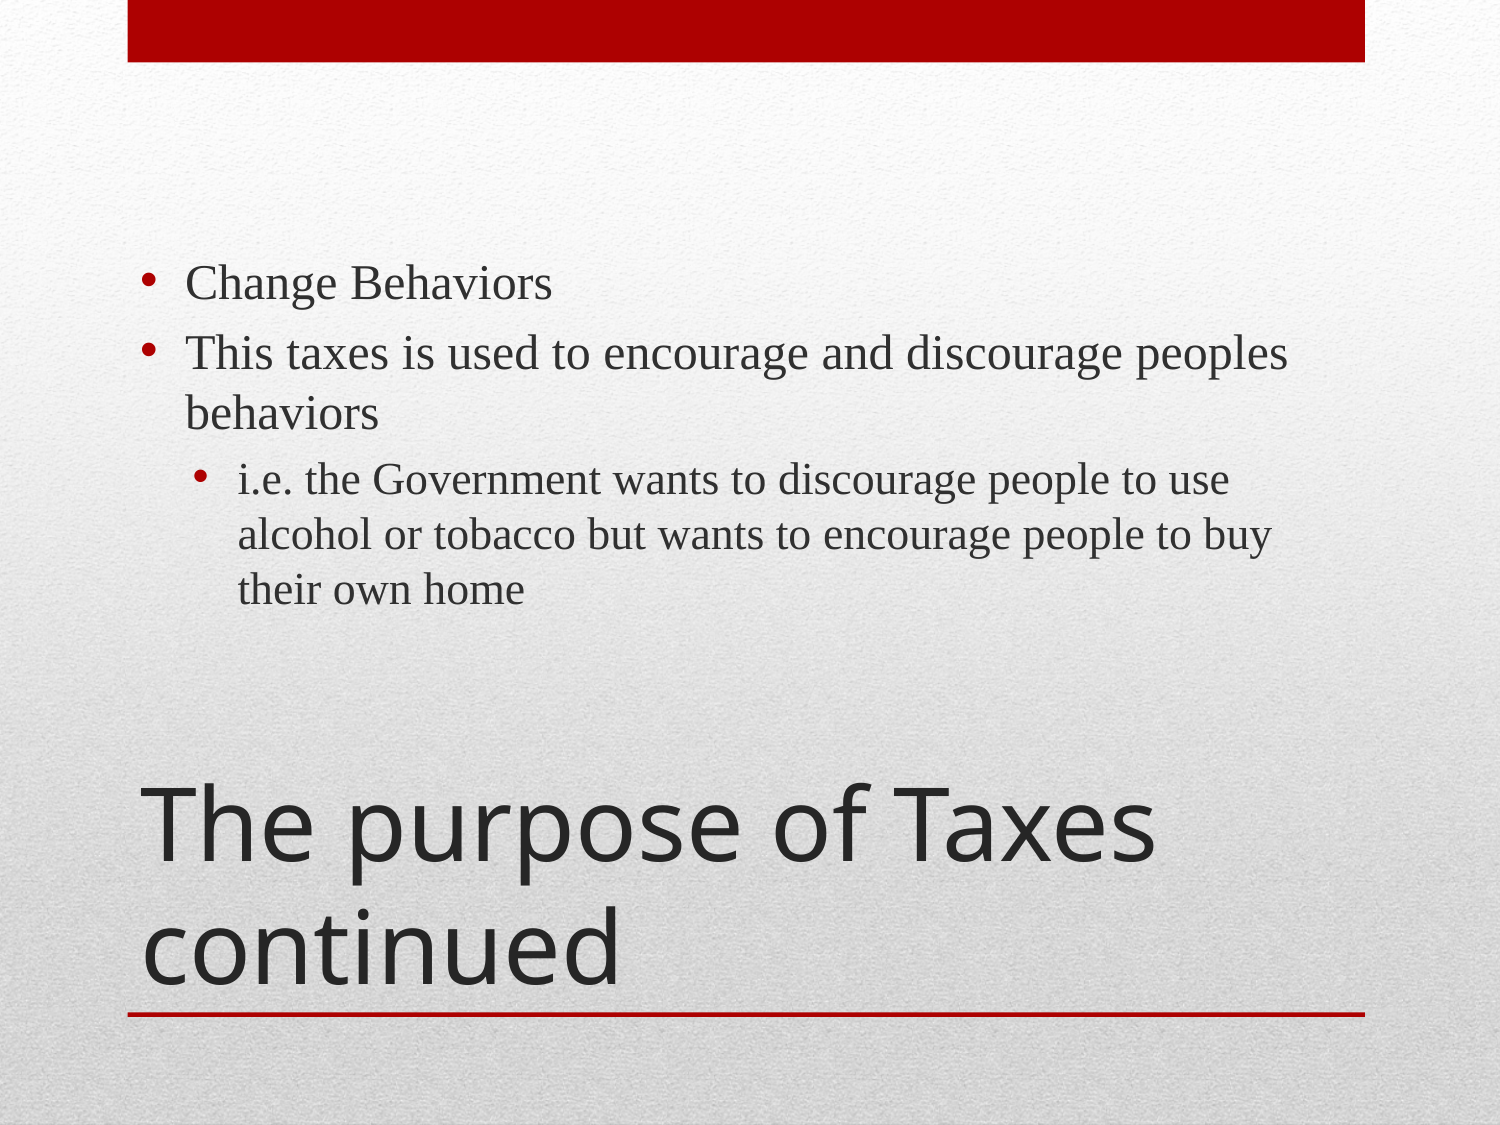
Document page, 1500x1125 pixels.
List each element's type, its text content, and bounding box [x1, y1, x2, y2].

list Change Behaviors This taxes is used to encourage and discourage peoples behaviors i.e. the Government wants to discourage people to use alcohol or tobacco but wants to encourage people to buy their own home [125, 112, 1363, 750]
title The purpose of Taxes continued [125, 750, 1238, 1013]
